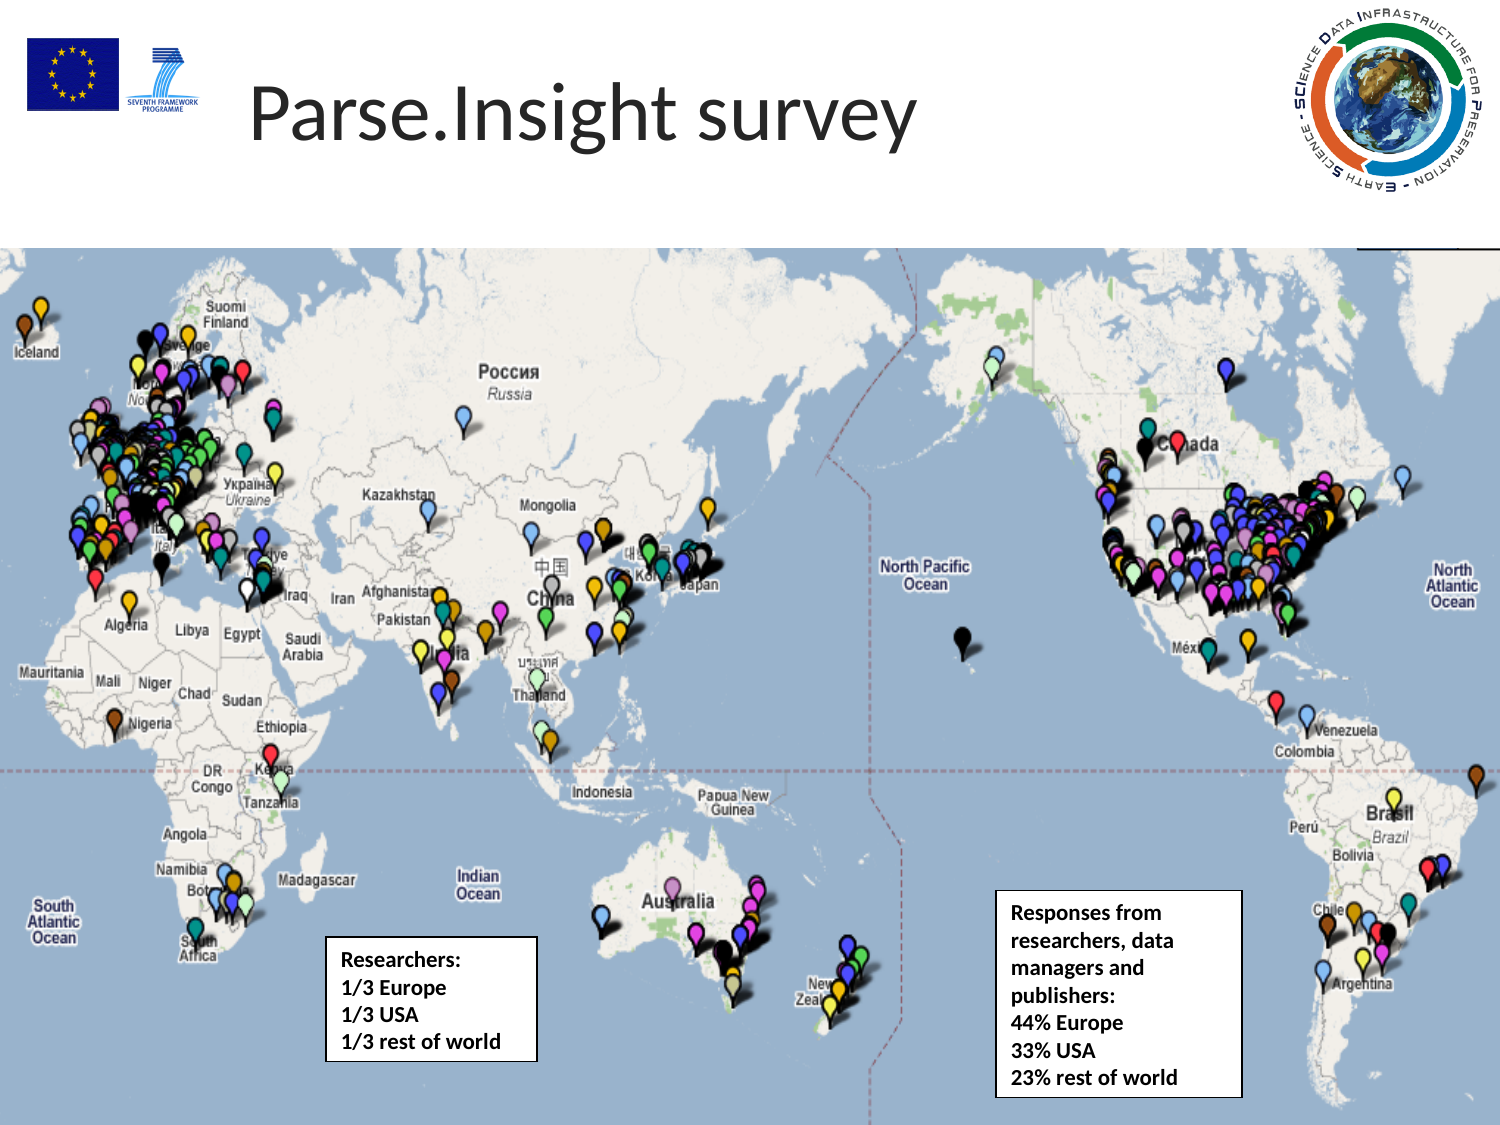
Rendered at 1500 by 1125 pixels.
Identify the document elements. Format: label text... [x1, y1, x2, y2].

picture [27, 38, 119, 111]
picture [121, 44, 203, 117]
picture [1294, 8, 1482, 192]
picture [0, 247, 1500, 1125]
title Parse.Insight survey [233, 33, 1260, 165]
